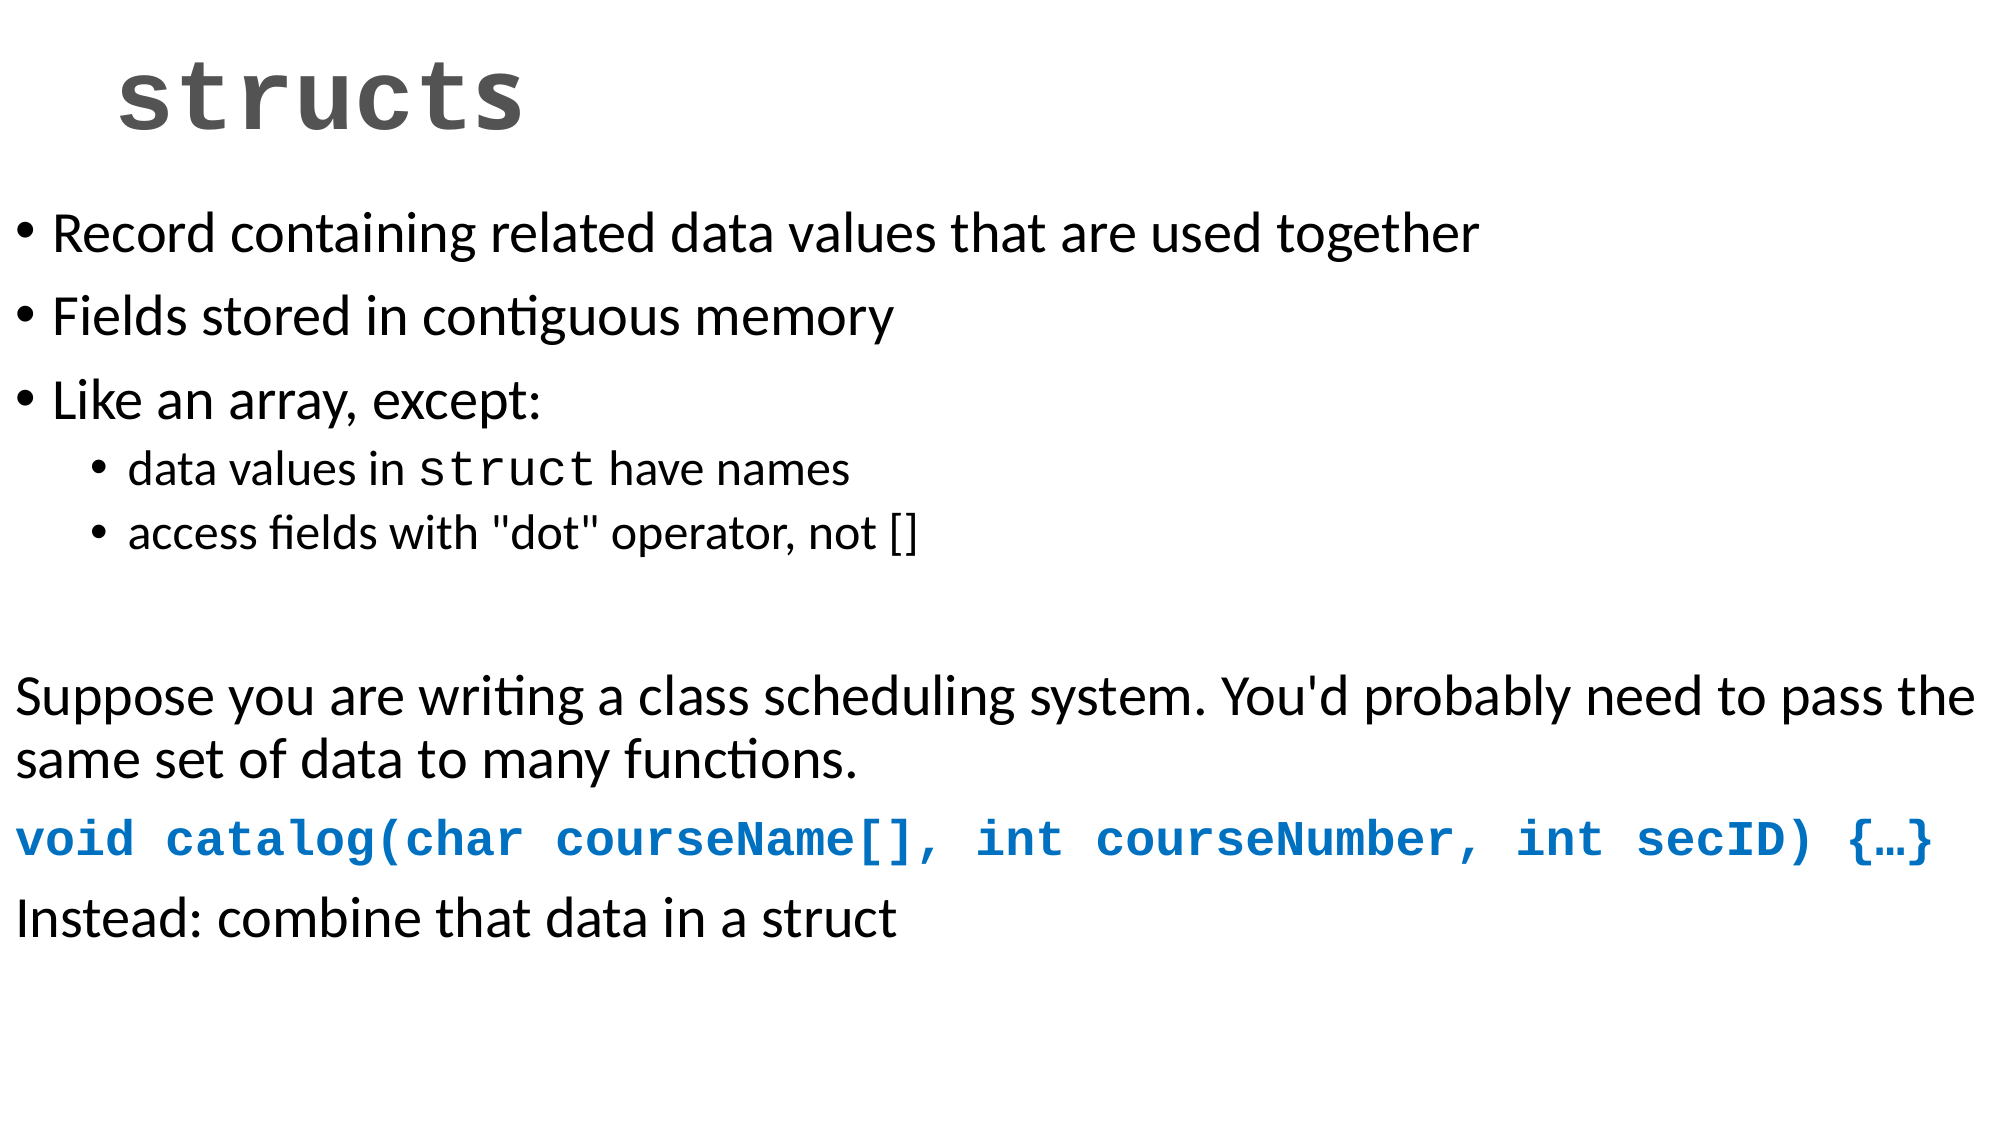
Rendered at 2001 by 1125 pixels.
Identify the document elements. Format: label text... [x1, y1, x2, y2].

title structs [99, 0, 1900, 194]
list Record containing related data values that are used together Fields stored in contiguous memory Like an array, except: data values in struct have names access fields with "dot" operator, not [] Suppose you are writing a class scheduling system. You'd probably need to pass the same set of data to many functions. void catalog(char courseName[], int courseNumber, int secID) {…} Instead: combine that data in a struct [0, 194, 2000, 1081]
